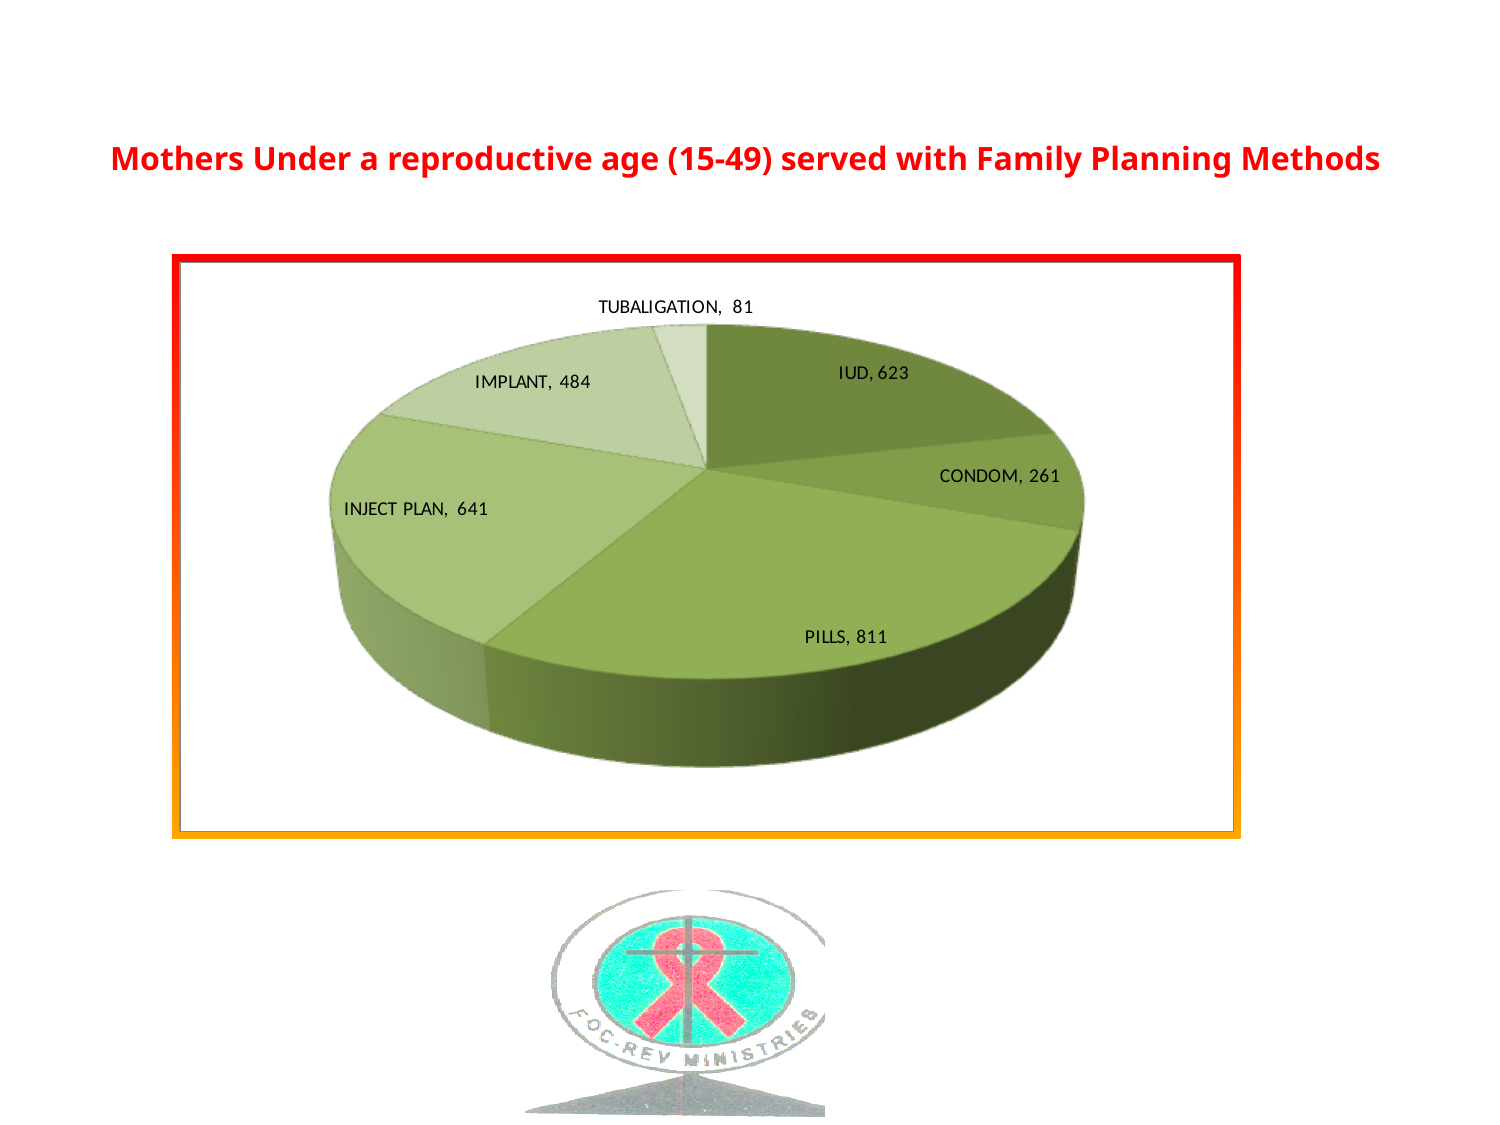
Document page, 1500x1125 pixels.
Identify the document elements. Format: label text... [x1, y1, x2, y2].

title Mothers Under a reproductive age (15-49) served with Family Planning Methods [74, 44, 1426, 233]
picture [524, 849, 826, 1118]
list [171, 254, 1241, 839]
